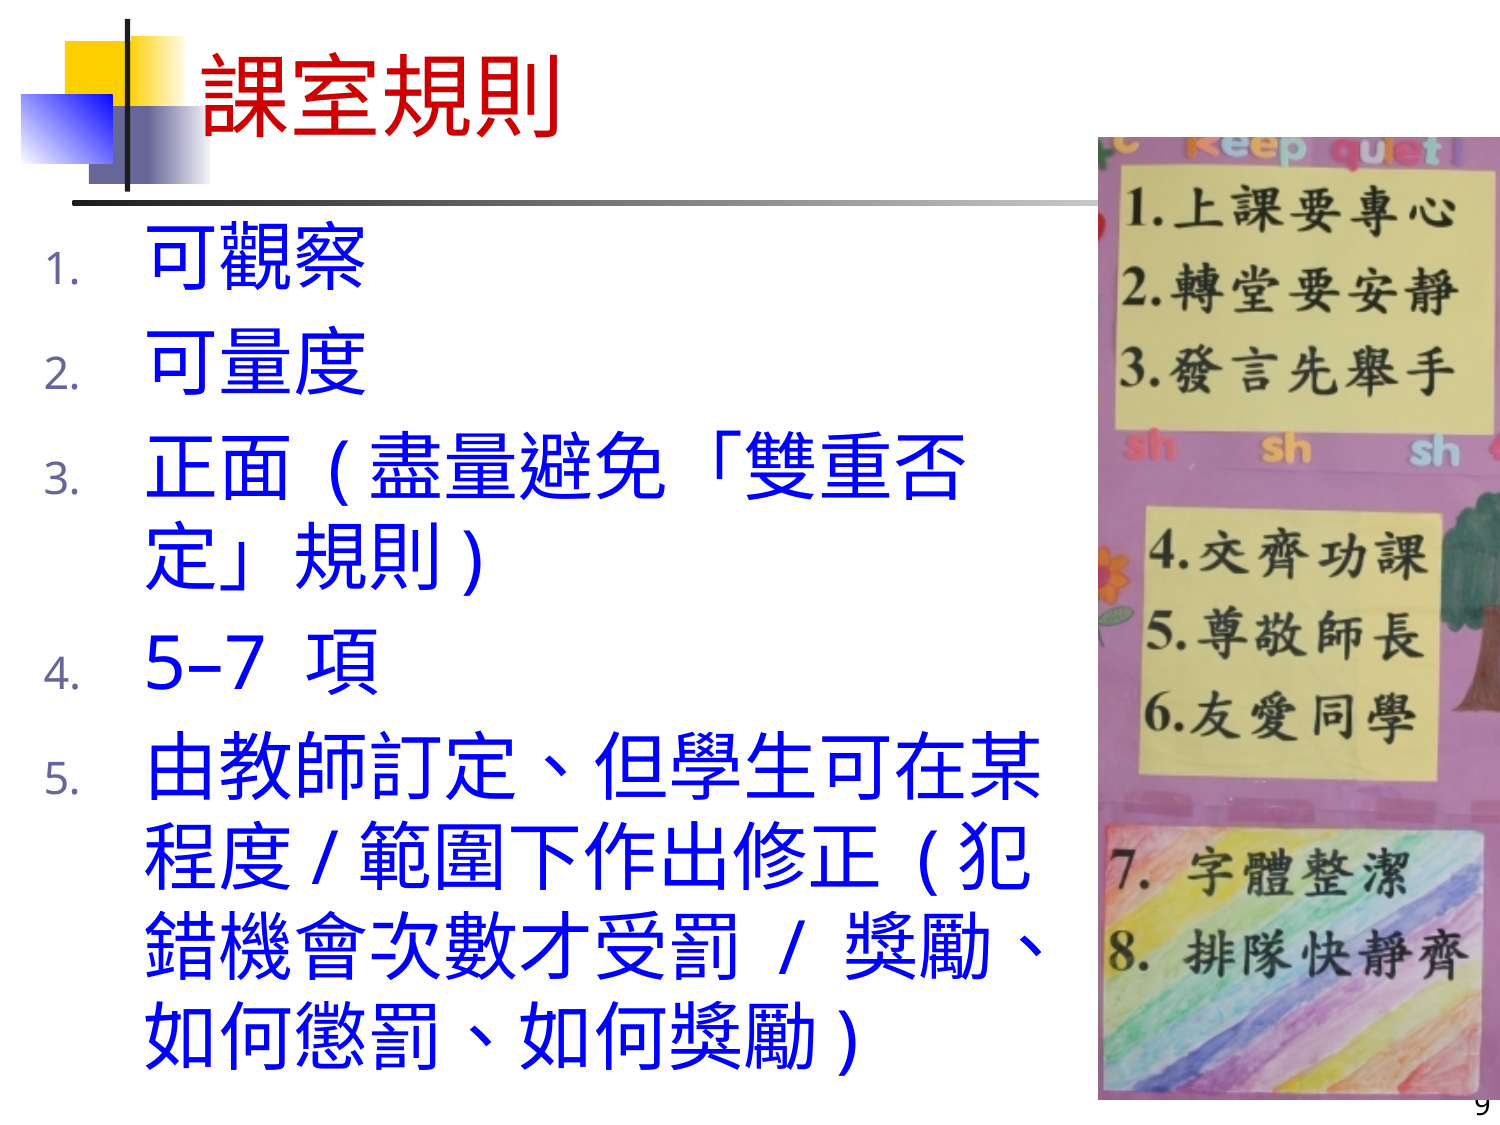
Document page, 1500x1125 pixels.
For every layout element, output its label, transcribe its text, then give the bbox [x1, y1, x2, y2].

title 課室規則 [183, 0, 1462, 188]
list 可觀察 可量度 正面 (盡量避免「雙重否定」規則) 5–7 項 由教師訂定、但學生可在某程度/範圍下作出修正 (犯錯機會次數才受罰 / 獎勵、如何懲罰、如何獎勵) [28, 201, 1105, 1125]
picture [1097, 136, 1500, 1100]
slide_number 9 [1193, 1107, 1500, 1125]
